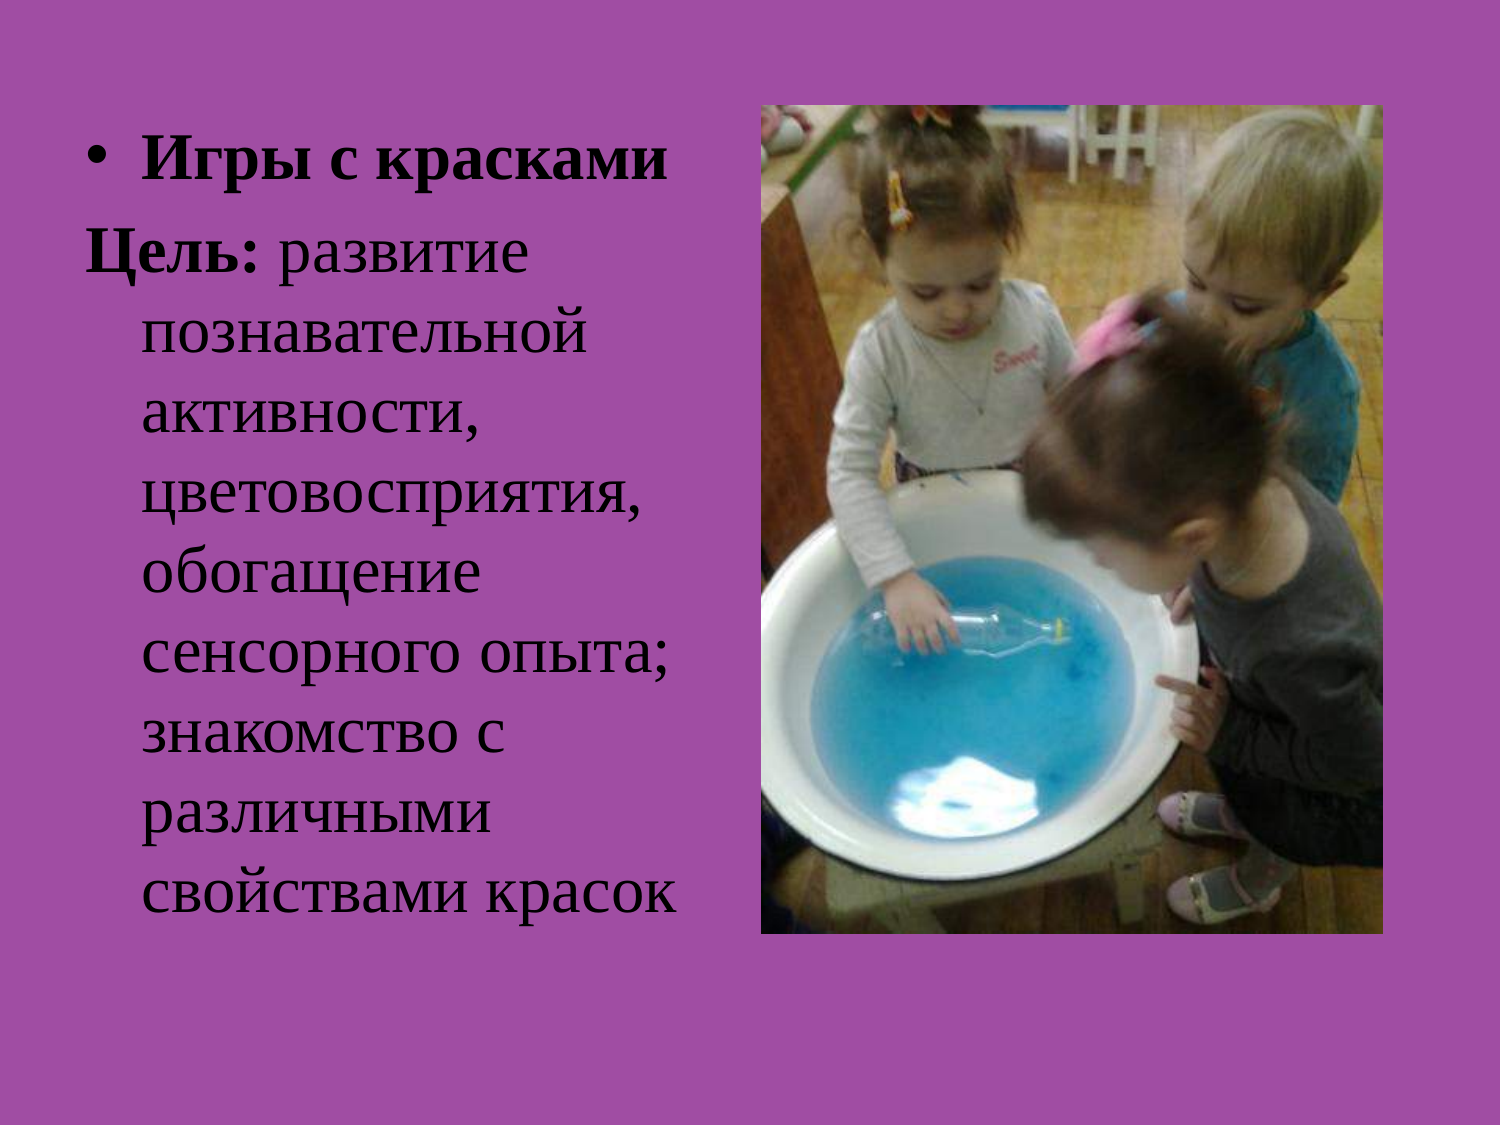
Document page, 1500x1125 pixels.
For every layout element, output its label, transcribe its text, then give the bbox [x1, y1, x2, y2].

list Игры с красками Цель: развитие познавательной активности, цветовосприятия, обогащение сенсорного опыта; знакомство с различными свойствами красок [70, 105, 739, 849]
picture [761, 105, 1383, 934]
